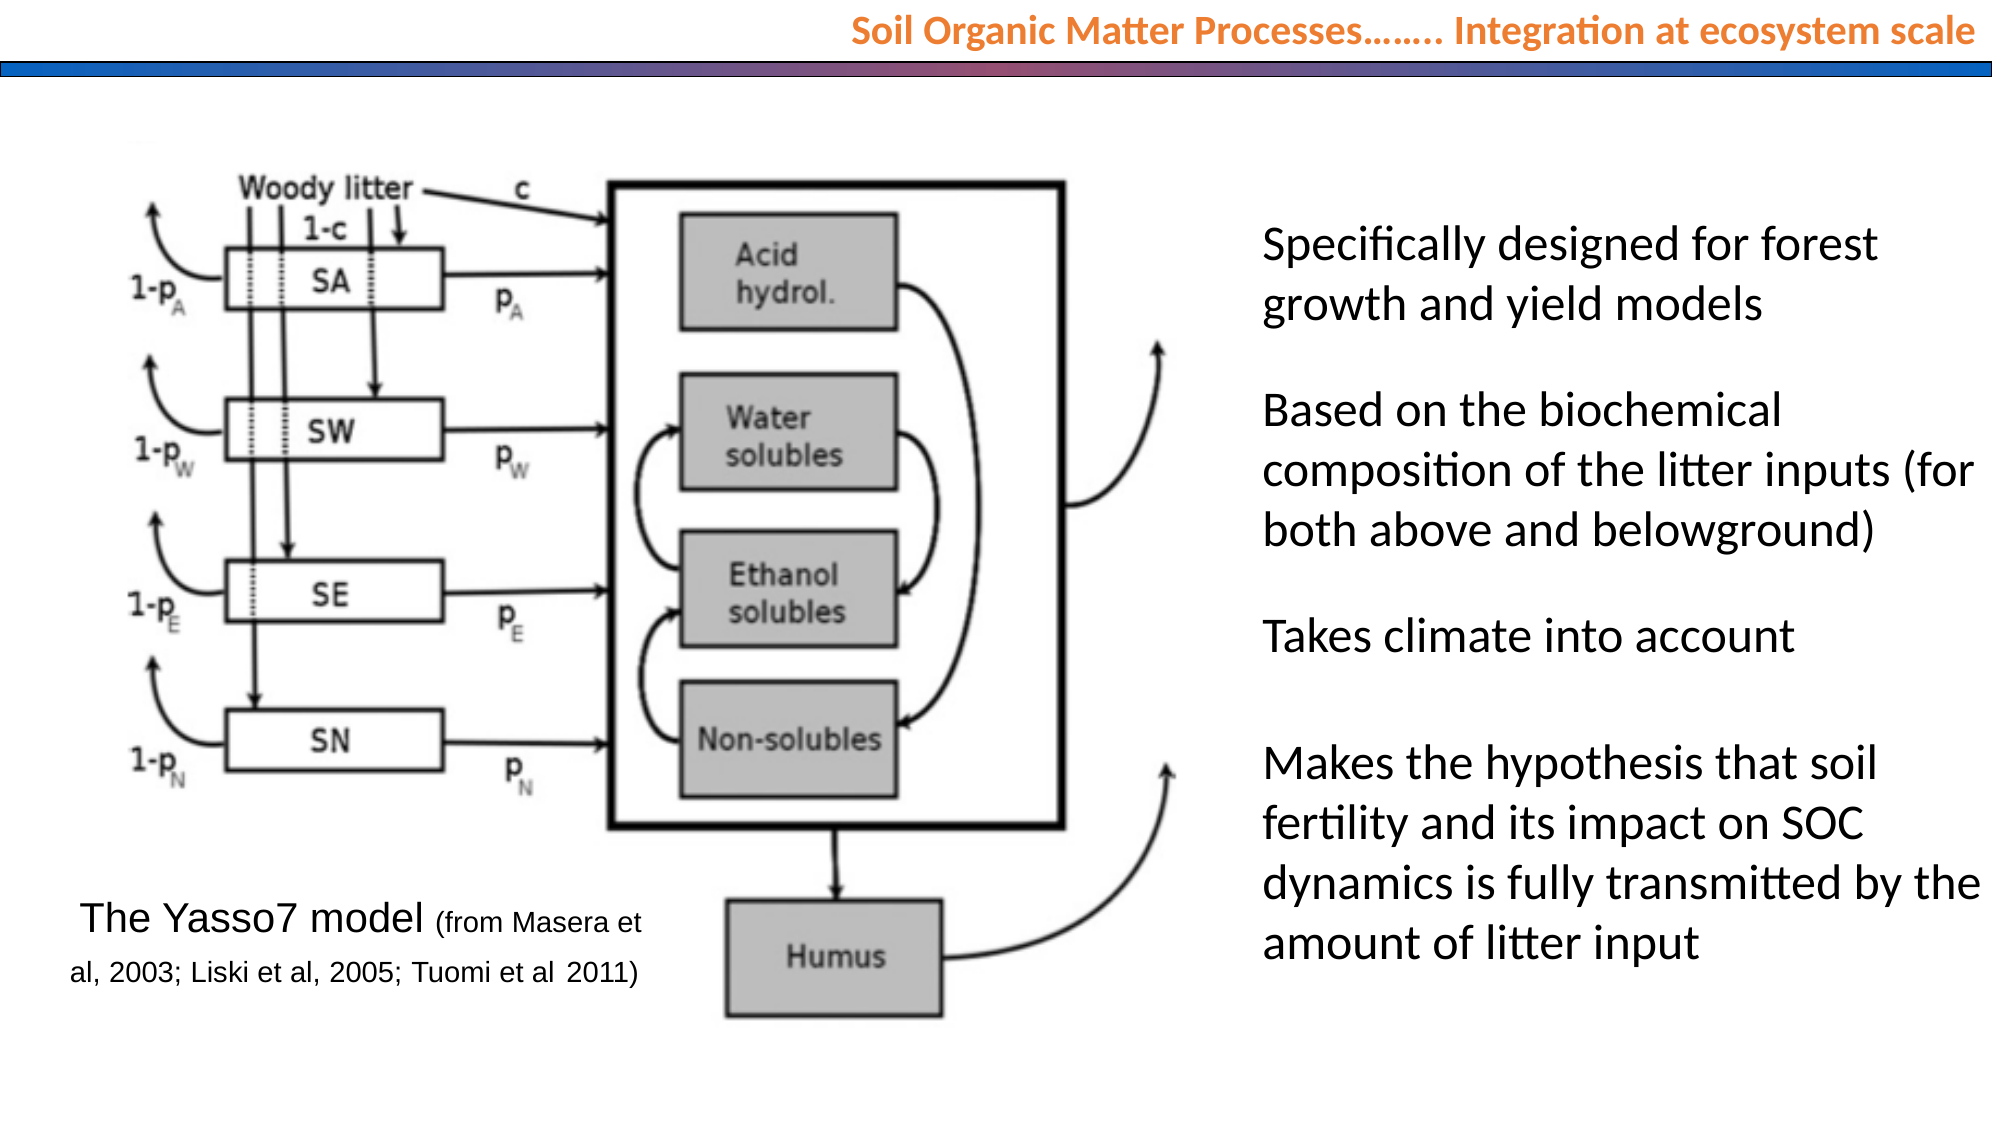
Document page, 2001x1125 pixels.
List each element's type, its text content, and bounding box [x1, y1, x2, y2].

text_box Makes the hypothesis that soil fertility and its impact on SOC dynamics is fully transmitted by the amount of litter input [1247, 722, 2000, 978]
text_box [0, 62, 1992, 77]
text_box Soil Organic Matter Processes…….. Integration at ecosystem scale [0, 0, 1992, 61]
text_box Specifically designed for forest growth and yield models [1247, 202, 2000, 338]
text_box Based on the biochemical composition of the litter inputs (for both above and belowground) [1247, 369, 2000, 564]
picture [122, 141, 1207, 1049]
text_box The Yasso7 model (from Masera et al, 2003; Liski et al, 2005; Tuomi et al 2011) [54, 883, 122, 938]
text_box Takes climate into account [1247, 595, 2000, 670]
